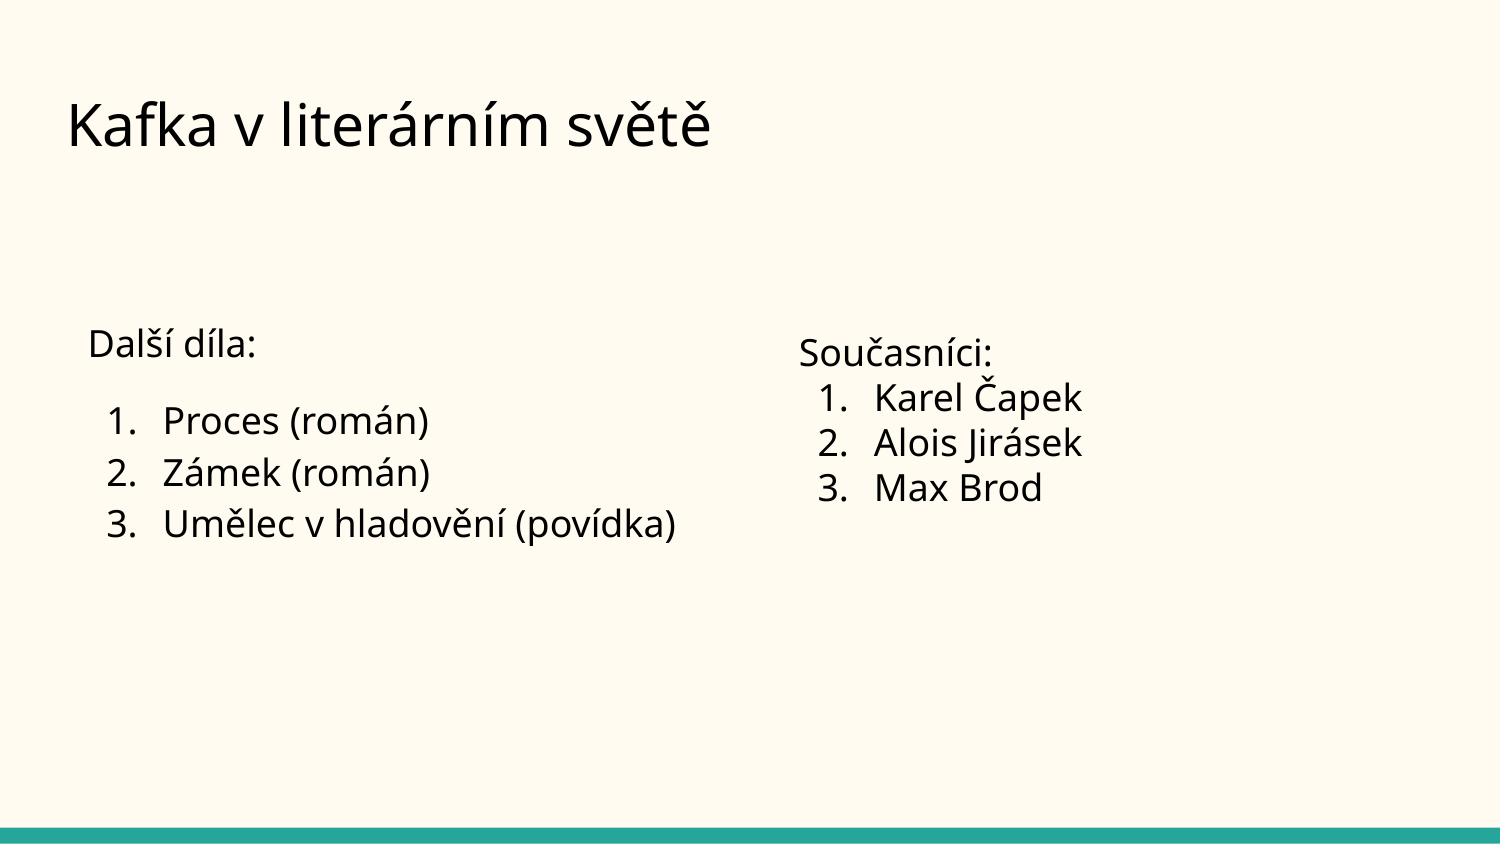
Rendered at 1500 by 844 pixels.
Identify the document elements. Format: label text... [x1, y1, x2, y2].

text_box Současníci: Karel Čapek Alois Jirásek Max Brod [783, 313, 1432, 562]
list Další díla: Proces (román) Zámek (román) Umělec v hladovění (povídka) [72, 298, 705, 844]
title Kafka v literárním světě [51, 72, 1449, 174]
